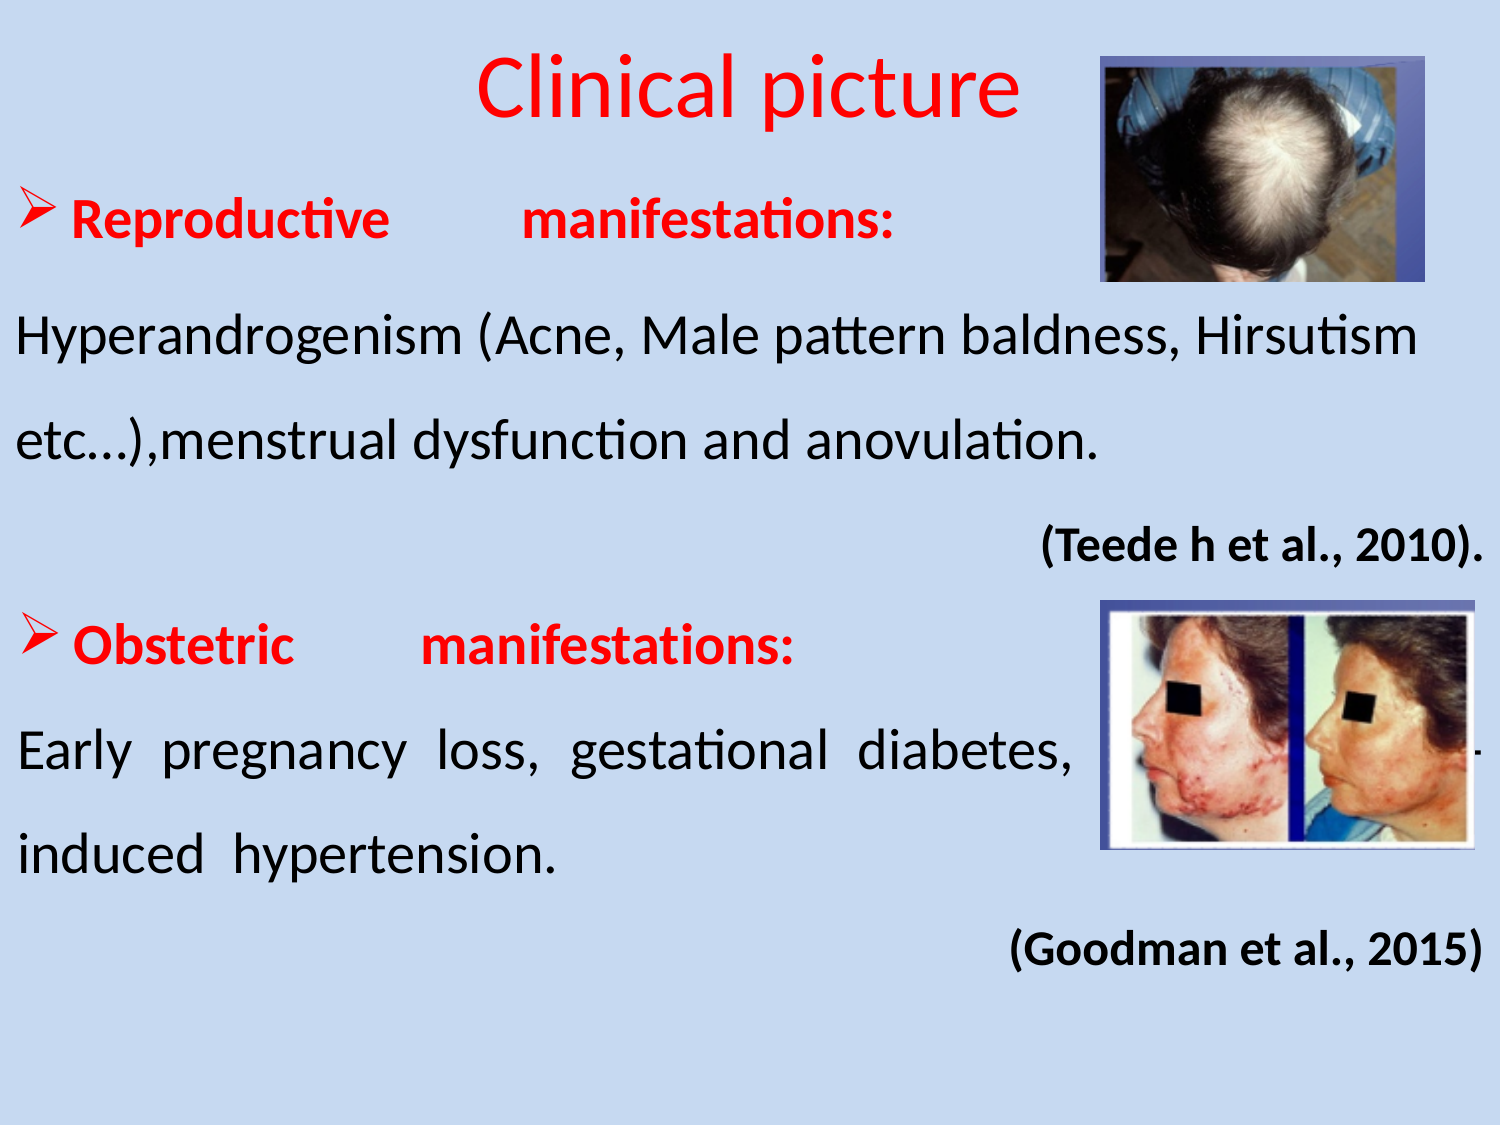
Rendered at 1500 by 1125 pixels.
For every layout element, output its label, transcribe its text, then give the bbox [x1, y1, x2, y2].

picture [1099, 55, 1426, 282]
title Clinical picture [75, 0, 1425, 137]
list Reproductive manifestations: Hyperandrogenism (Acne, Male pattern baldness, Hirsutism etc…),menstrual dysfunction and anovulation. (Teede h et al., 2010). Obstetric manifestations: Early pregnancy loss, gestational diabetes, and pregnancy-induced hypertension. (Goodman et al., 2015) [0, 137, 1500, 1100]
picture [1099, 599, 1476, 851]
